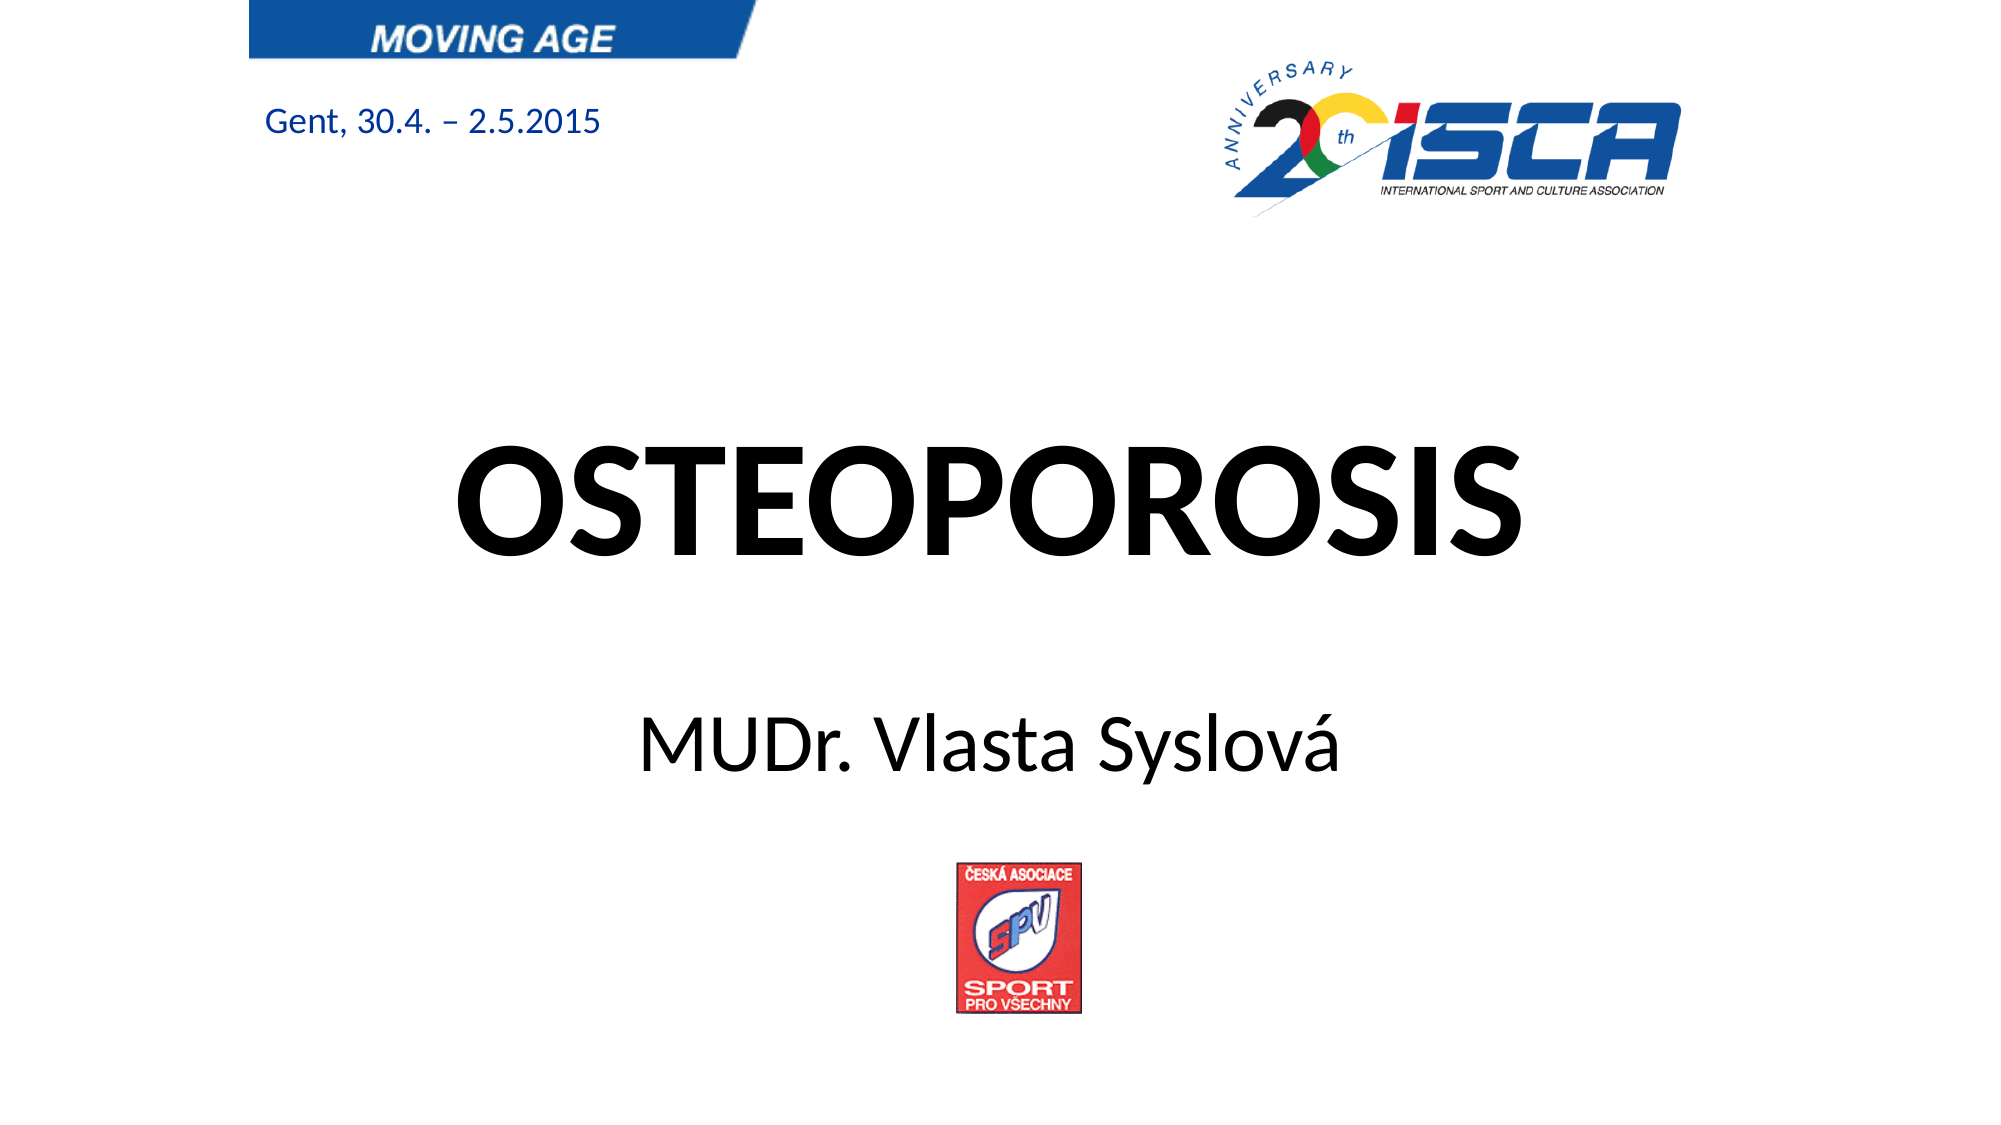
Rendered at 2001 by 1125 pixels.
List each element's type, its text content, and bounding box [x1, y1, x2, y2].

picture [249, 0, 758, 74]
text_box OSTEOPOROSIS MUDr. Vlasta Syslová [185, 381, 1796, 996]
text_box Gent, 30.4. – 2.5.2015 [249, 88, 723, 149]
picture [956, 862, 1082, 1014]
picture [1175, 0, 1745, 297]
